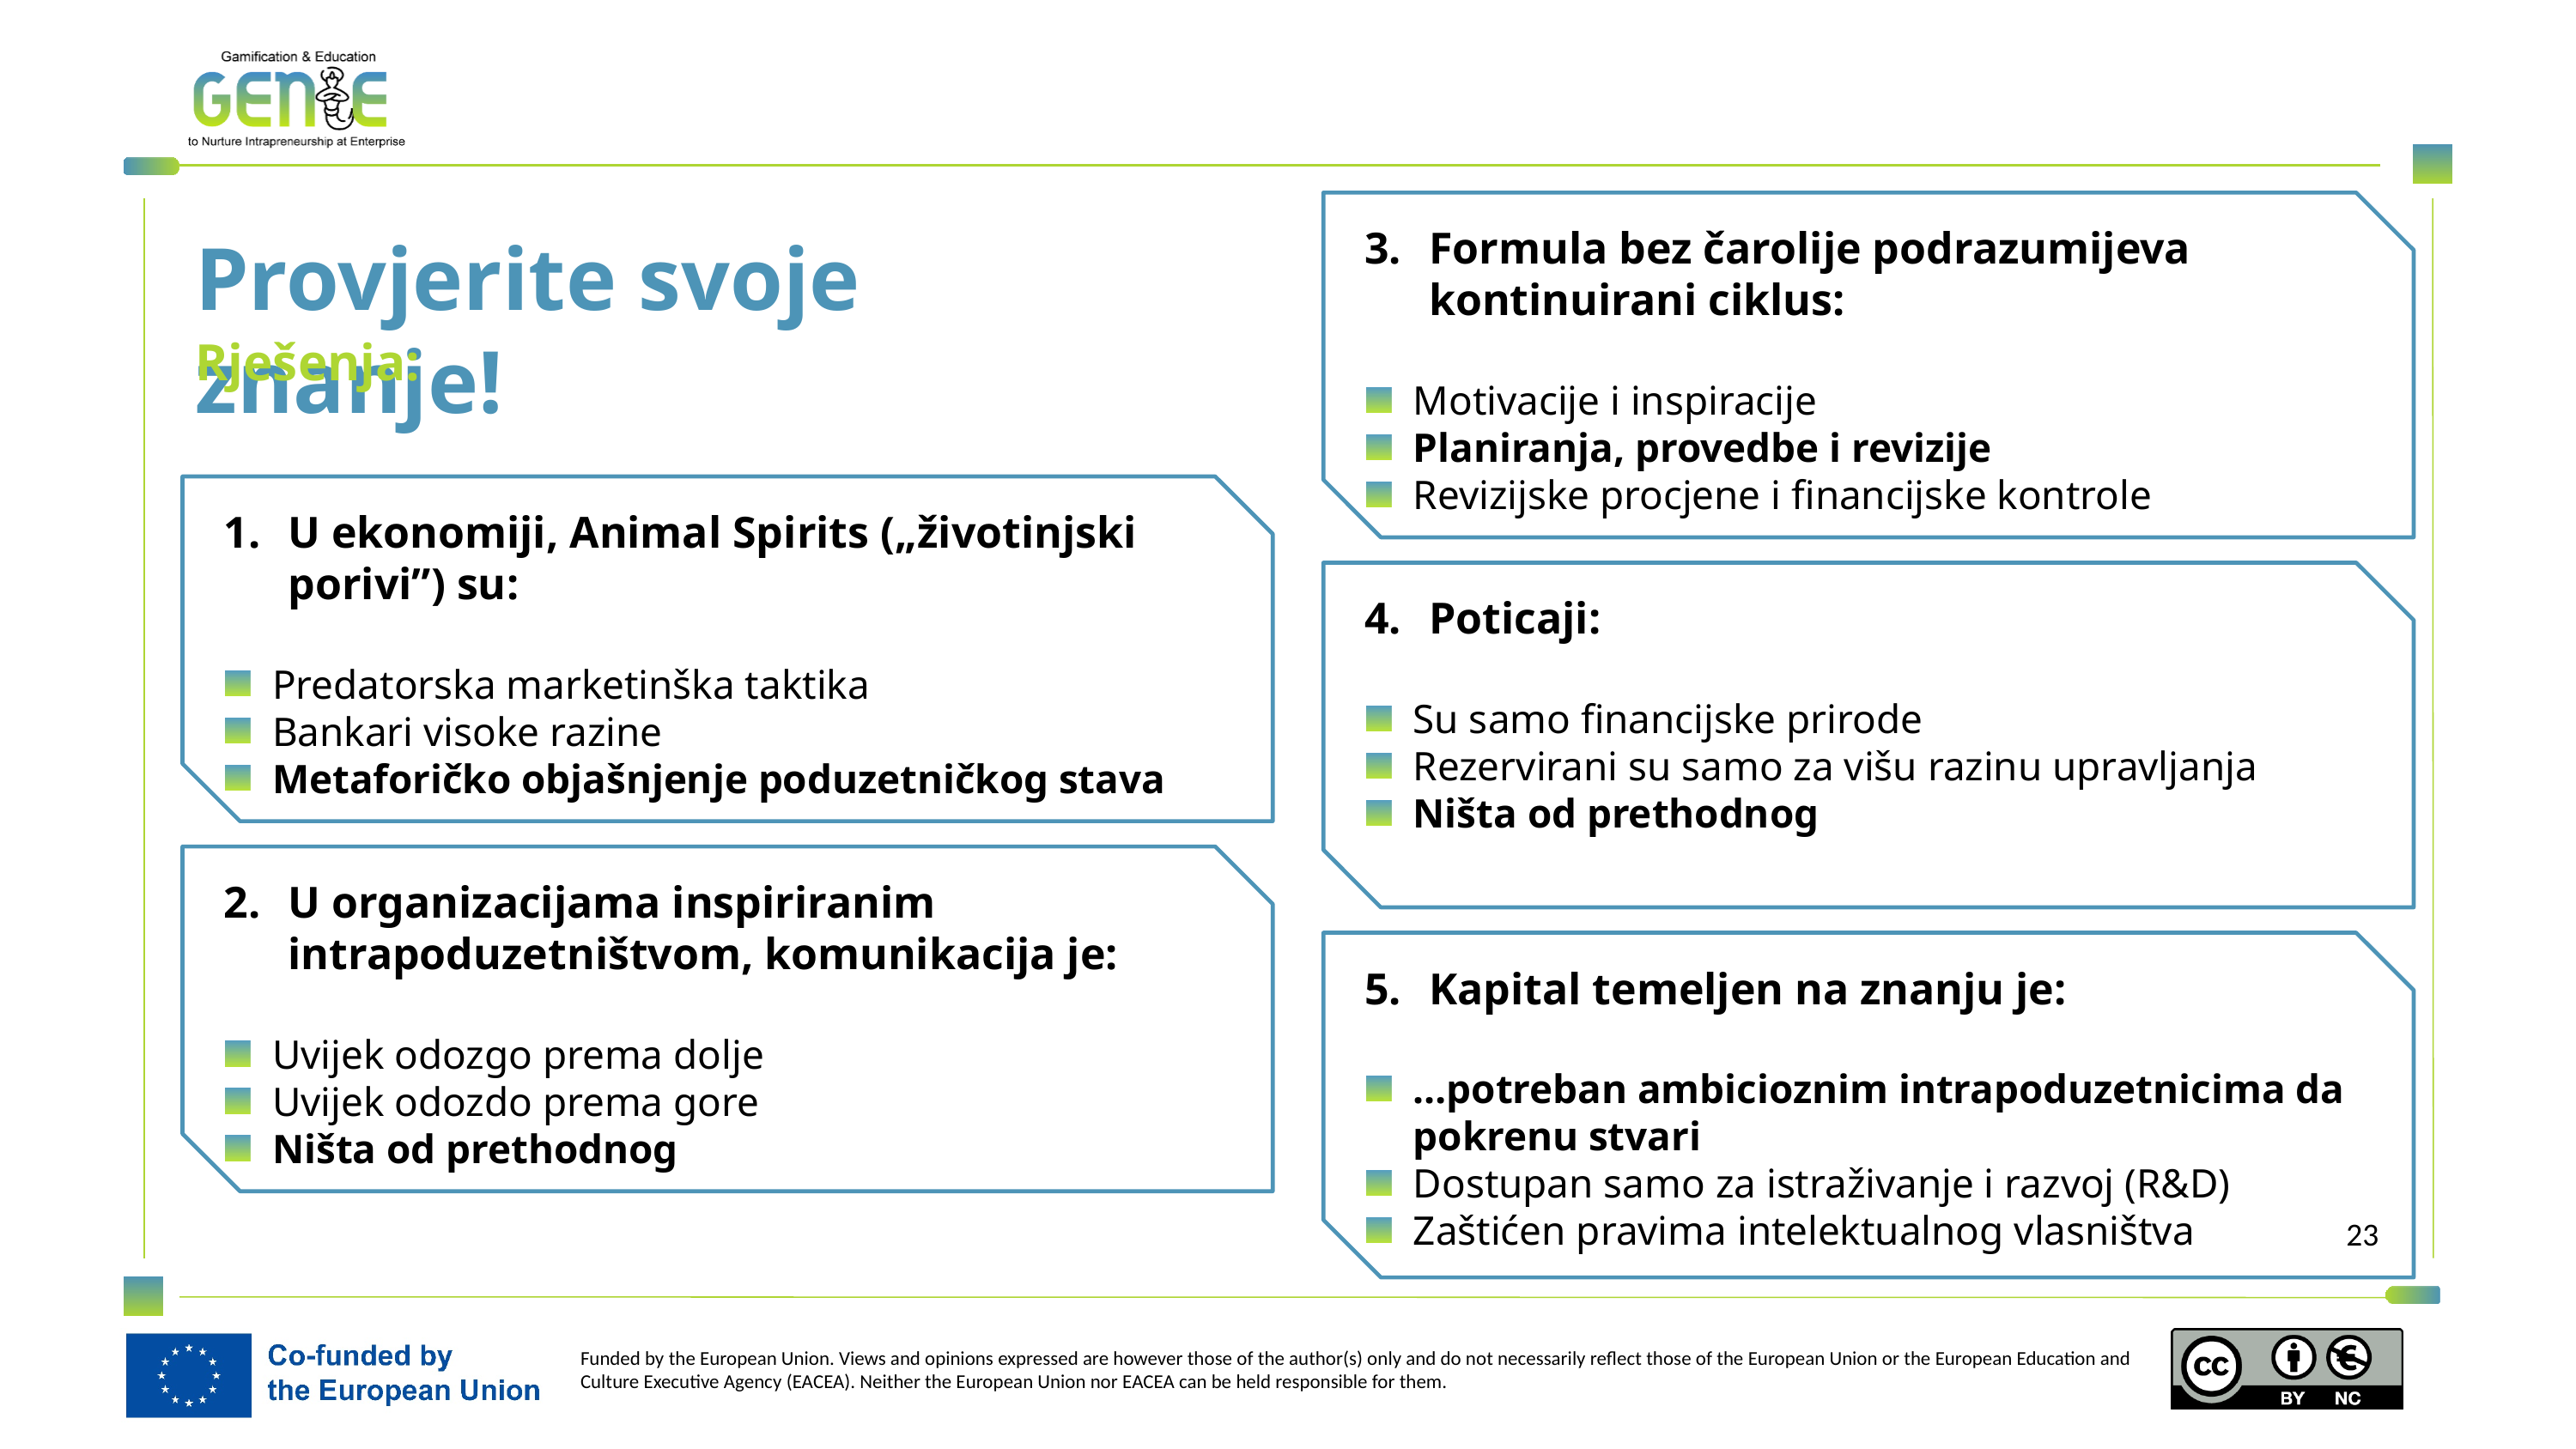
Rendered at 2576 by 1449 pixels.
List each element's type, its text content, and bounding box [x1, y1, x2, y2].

text_box Formula bez čarolije podrazumijeva kontinuirani ciklus: Motivacije i inspiracije Planiranja, provedbe i revizije Revizijske procjene i financijske kontrole [1323, 192, 2414, 537]
picture [182, 45, 408, 151]
picture [2413, 144, 2452, 184]
text_box Kapital temeljen na znanju je: …potreban ambicioznim intrapoduzetnicima da pokrenu stvari Dostupan samo za istraživanje i razvoj (R&D) Zaštićen pravima intelektualnog vlasništva [1323, 932, 2414, 1278]
picture [124, 157, 179, 175]
text_box Poticaji: Su samo financijske prirode Rezervirani su samo za višu razinu upravljanja Ništa od prethodnog [1323, 562, 2414, 908]
picture [1364, 751, 1393, 779]
picture [223, 763, 252, 791]
text_box U organizacijama inspiriranim intrapoduzetništvom, komunikacija je: Uvijek odozgo prema dolje Uvijek odozdo prema gore Ništa od prethodnog [182, 846, 1273, 1191]
picture [2171, 1328, 2403, 1410]
text_box U ekonomiji, Animal Spirits („životinjski porivi”) su: Predatorska marketinška taktika Bankari visoke razine Metaforičko objašnjenje poduzetničkog stava [182, 476, 1273, 822]
picture [223, 716, 252, 744]
picture [124, 1276, 163, 1316]
picture [1364, 385, 1393, 414]
picture [1364, 480, 1393, 508]
text_box Provjerite svoje znanje! [182, 217, 1192, 324]
picture [1364, 433, 1393, 461]
picture [223, 1039, 252, 1068]
picture [1364, 798, 1393, 827]
picture [2385, 1286, 2440, 1304]
text_box Rješenja: [182, 324, 1215, 459]
picture [111, 1328, 562, 1423]
picture [223, 1133, 252, 1162]
picture [1364, 1074, 1393, 1102]
picture [223, 1086, 252, 1115]
picture [1364, 1168, 1393, 1197]
picture [223, 669, 252, 697]
picture [1364, 704, 1393, 732]
picture [1364, 1216, 1393, 1244]
